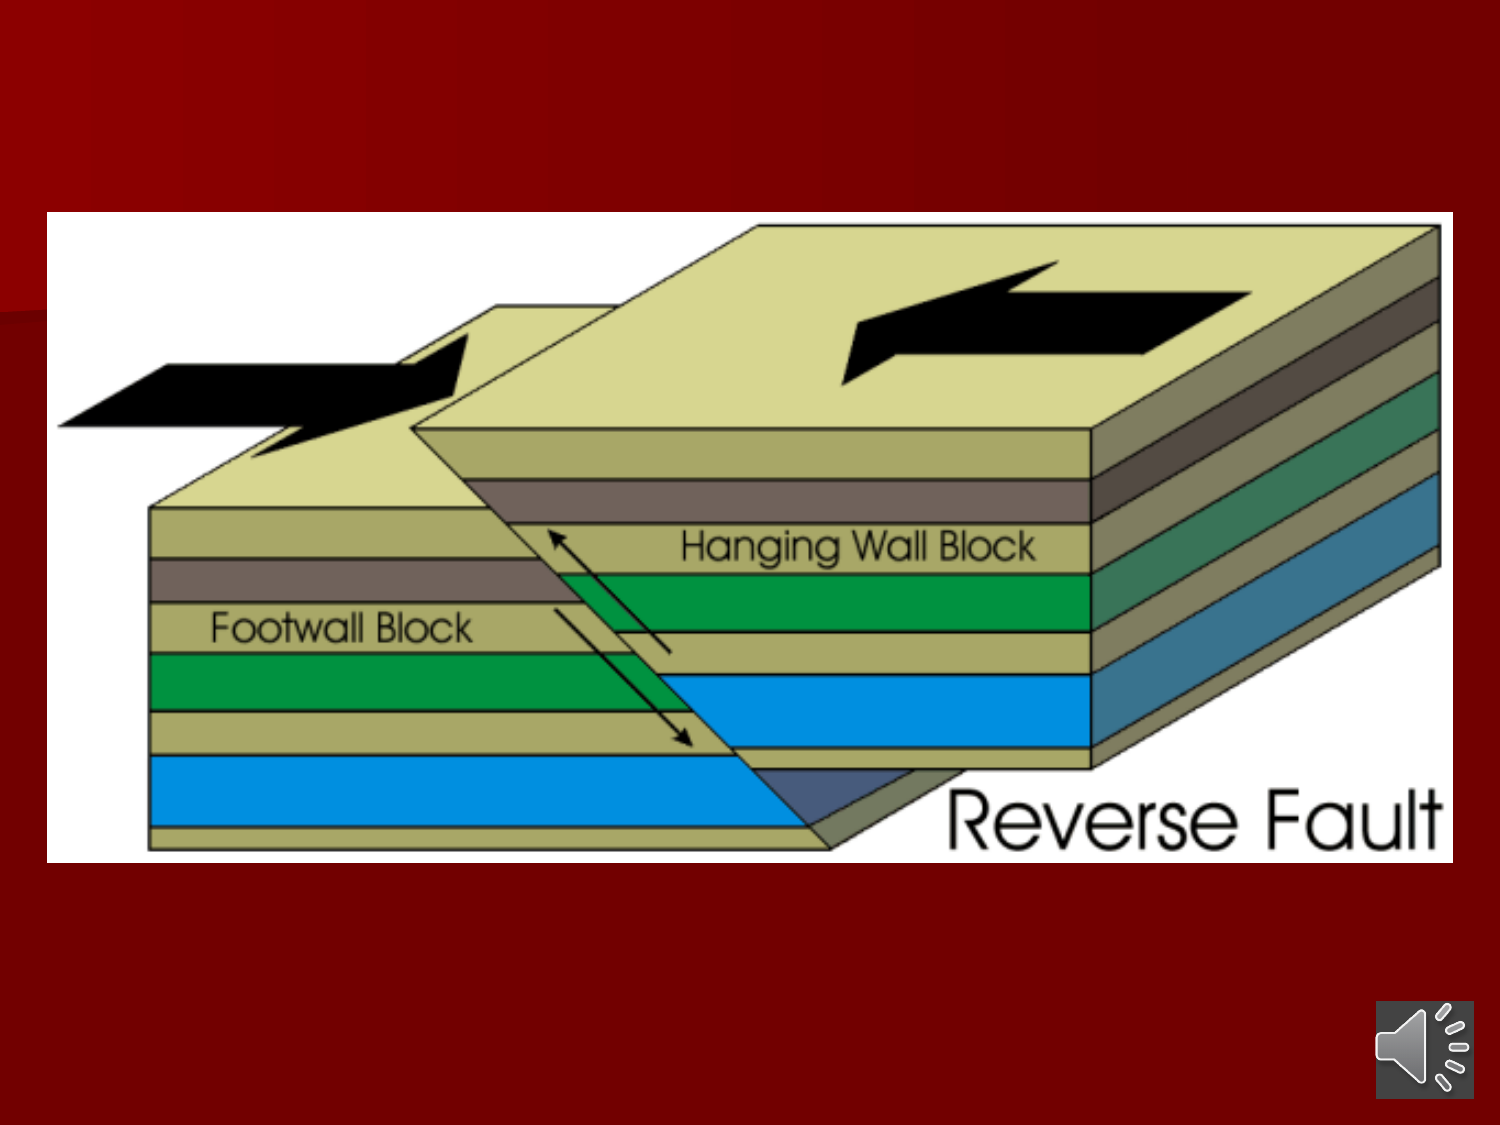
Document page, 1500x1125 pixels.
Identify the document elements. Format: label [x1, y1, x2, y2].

picture [47, 212, 1453, 863]
picture [1374, 999, 1476, 1101]
